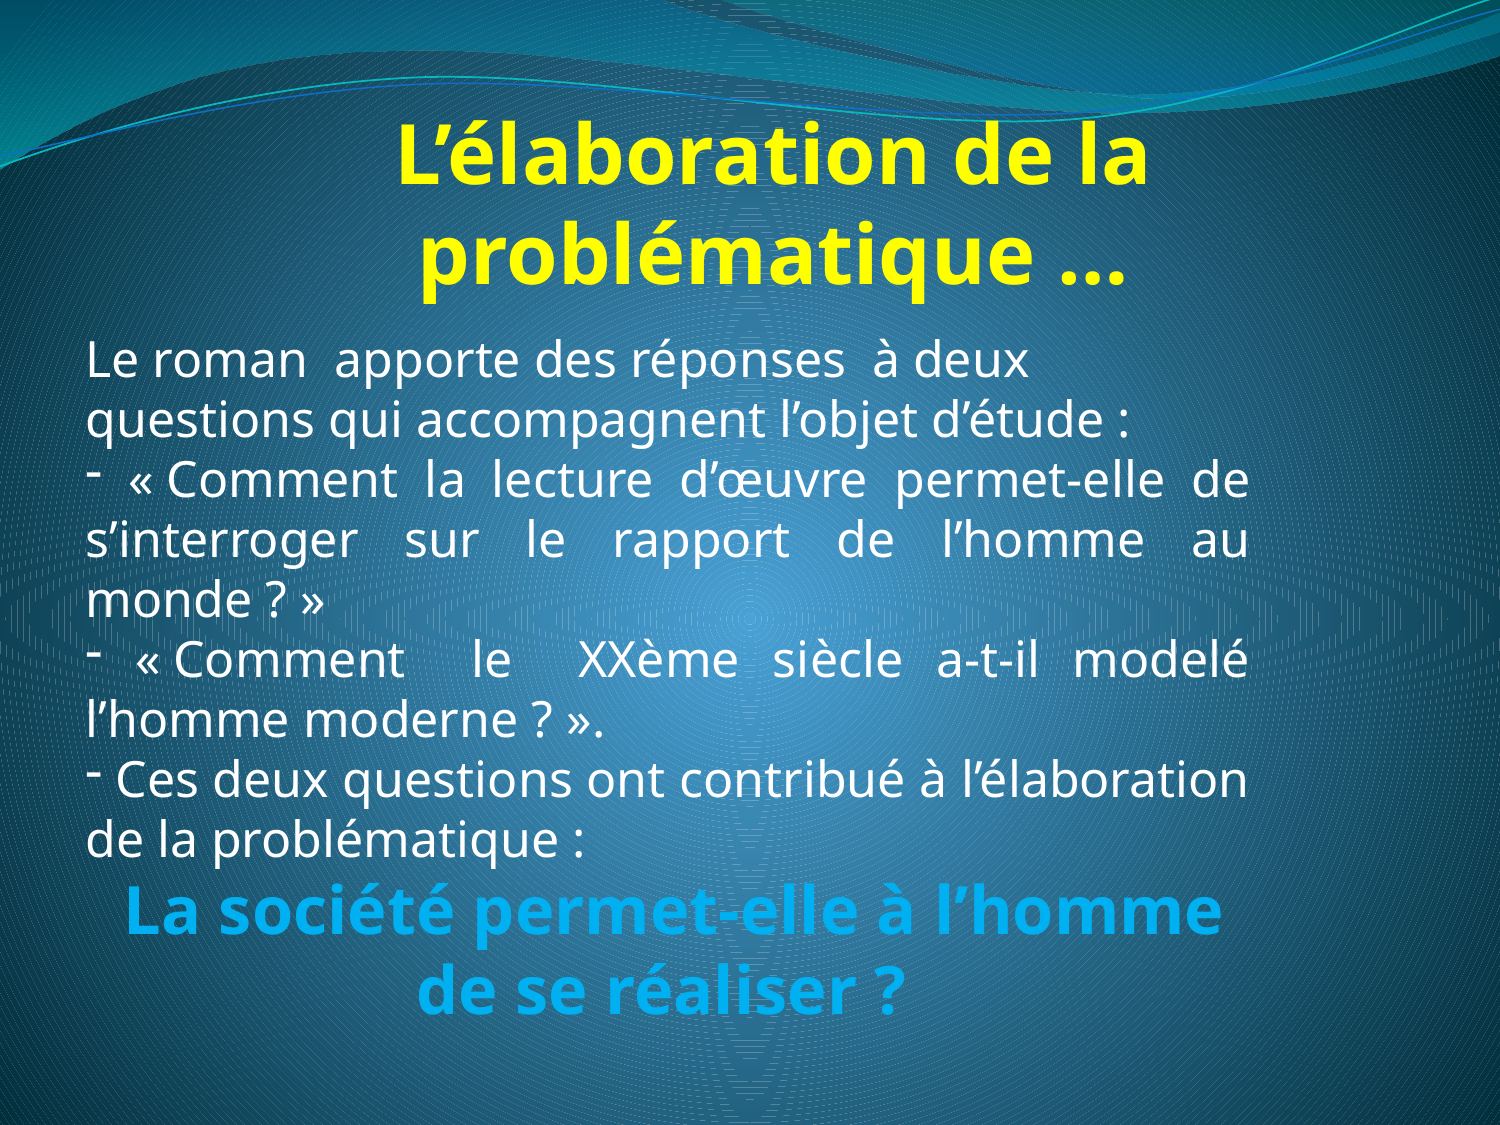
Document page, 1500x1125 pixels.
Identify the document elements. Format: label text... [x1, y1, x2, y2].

text_box Le roman apporte des réponses à deux questions qui accompagnent l’objet d’étude : « Comment la lecture d’œuvre permet-elle de s’interroger sur le rapport de l’homme au monde ? » « Comment le XXème siècle a-t-il modelé l’homme moderne ? ». Ces deux questions ont contribué à l’élaboration de la problématique : La société permet-elle à l’homme de se réaliser ? [70, 319, 1266, 1035]
text_box L’élaboration de la problématique … [105, 93, 1442, 309]
